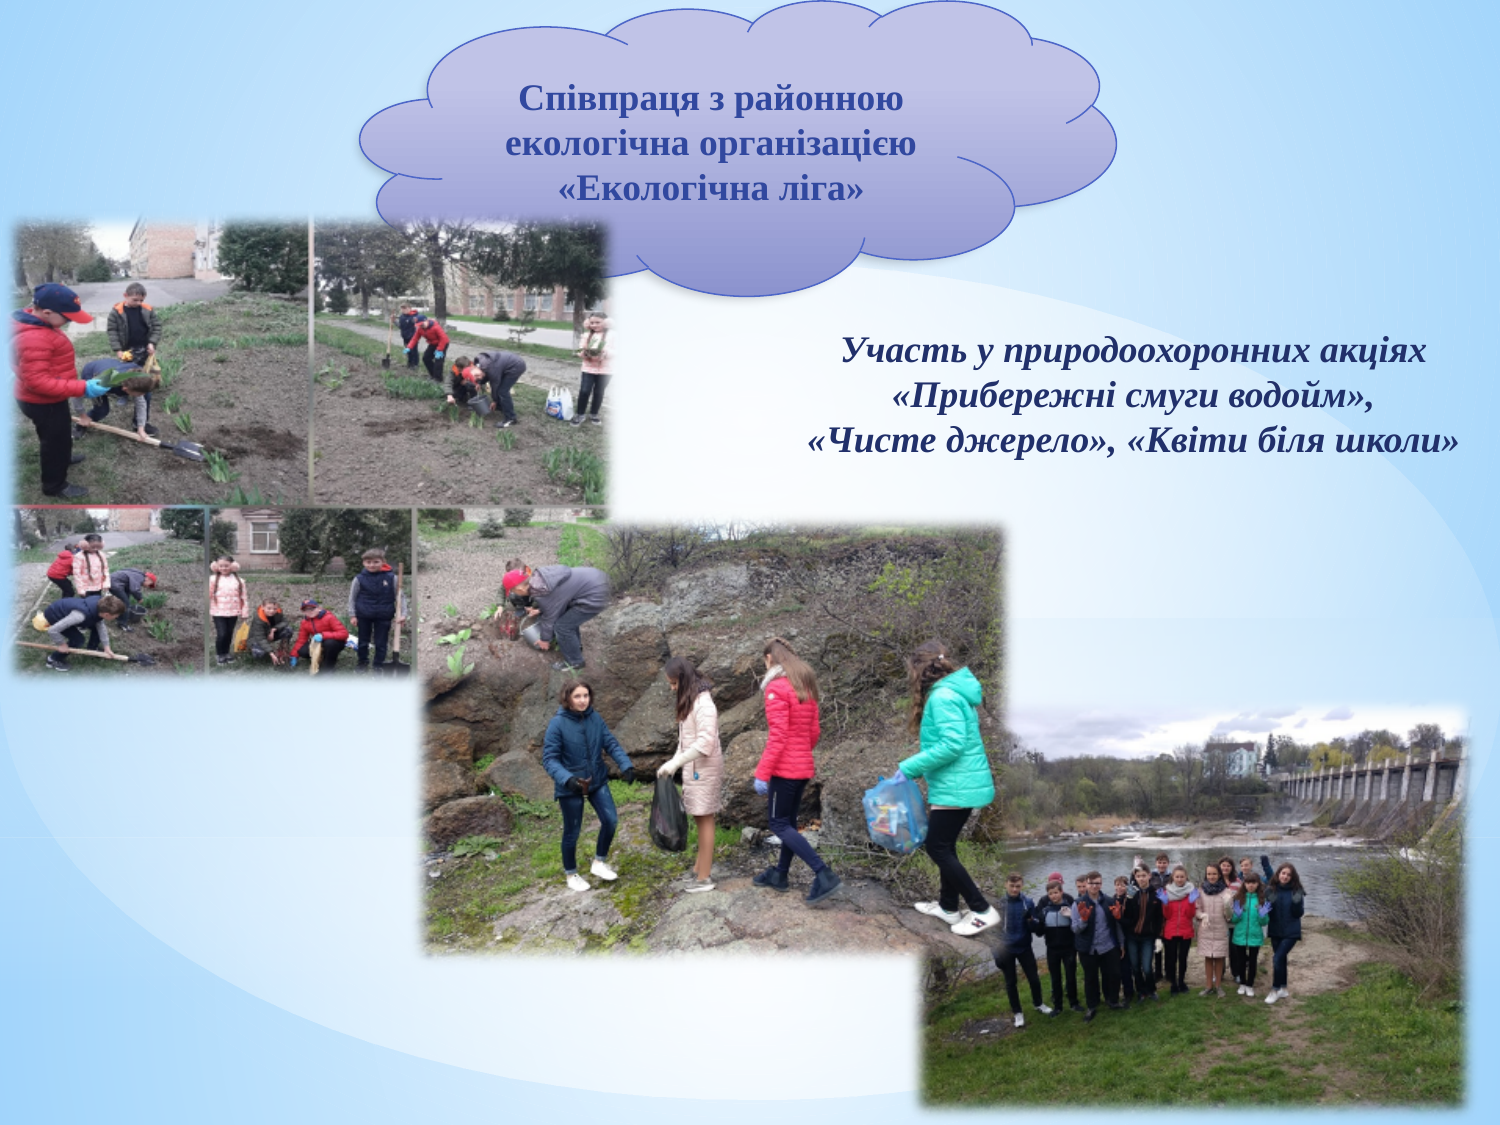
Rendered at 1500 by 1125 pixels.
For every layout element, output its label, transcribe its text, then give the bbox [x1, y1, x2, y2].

picture [0, 206, 1484, 1125]
text_box Участь у природоохоронних акціях «Прибережні смуги водойм», «Чисте джерело», «Квіти біля школи» [785, 317, 1482, 468]
text_box Співпраця з районною екологічна організацією «Екологічна ліга» [358, 0, 1118, 298]
